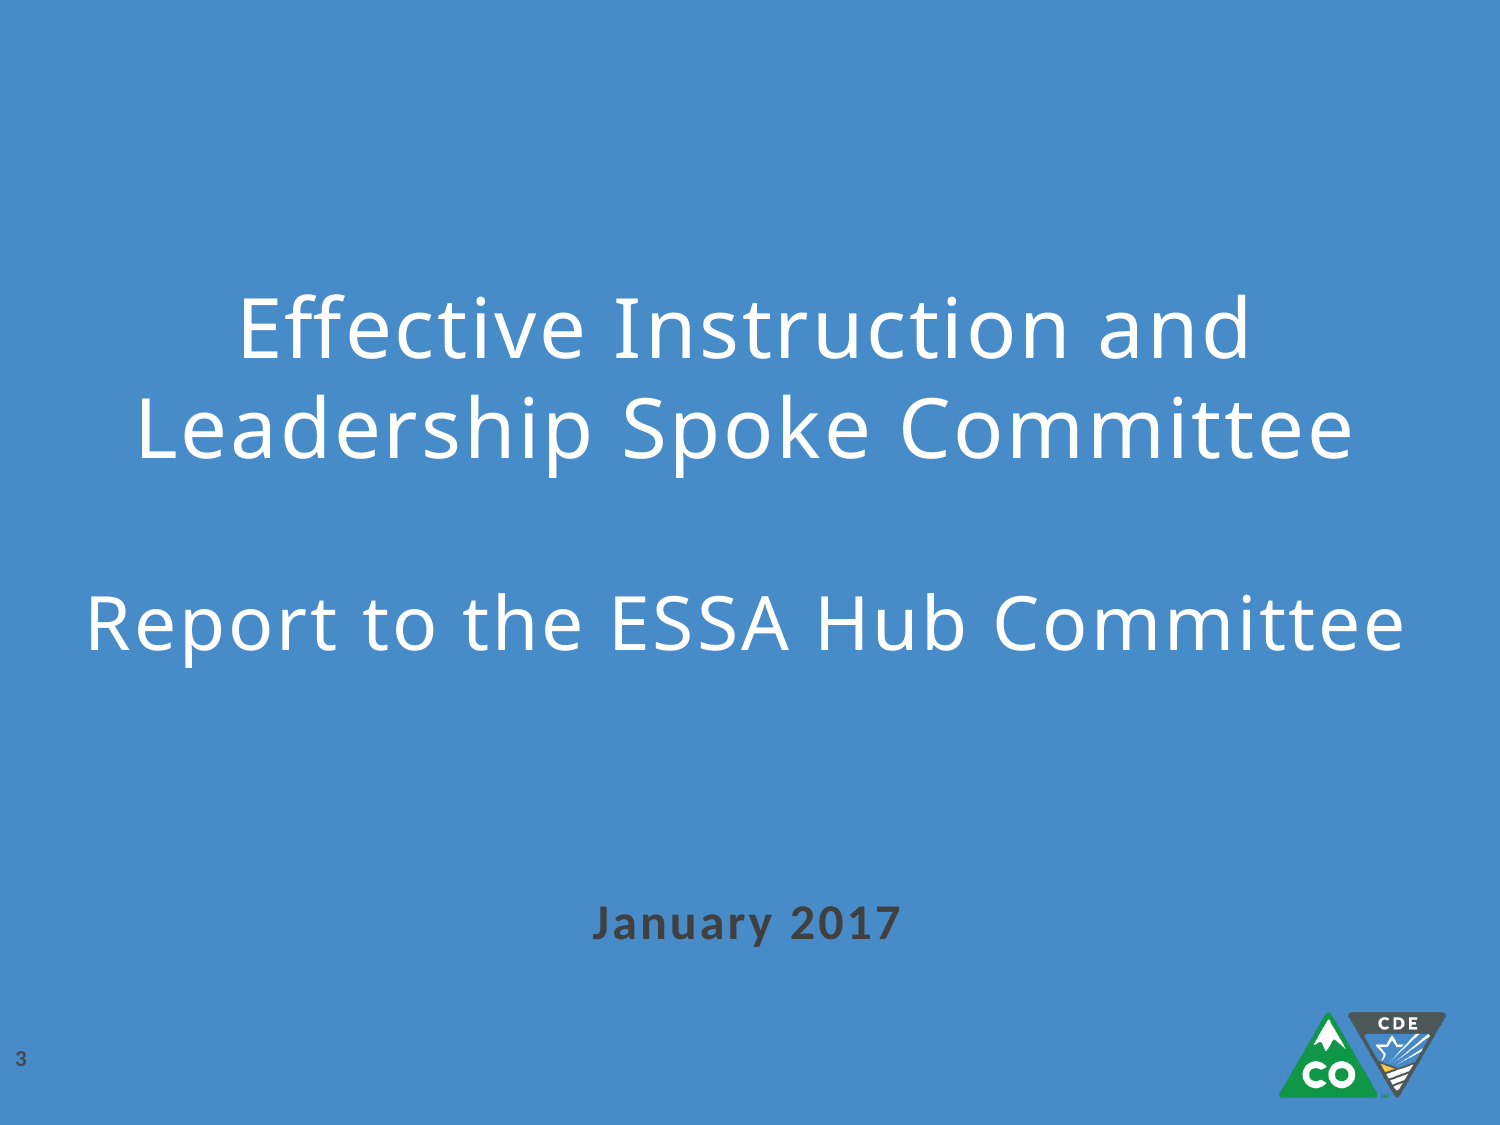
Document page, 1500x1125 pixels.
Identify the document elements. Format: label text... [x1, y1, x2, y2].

footer 3 [0, 1027, 475, 1088]
list January 2017 [62, 811, 1431, 1028]
title Effective Instruction and Leadership Spoke Committee Report to the ESSA Hub Committee [62, 285, 1431, 556]
